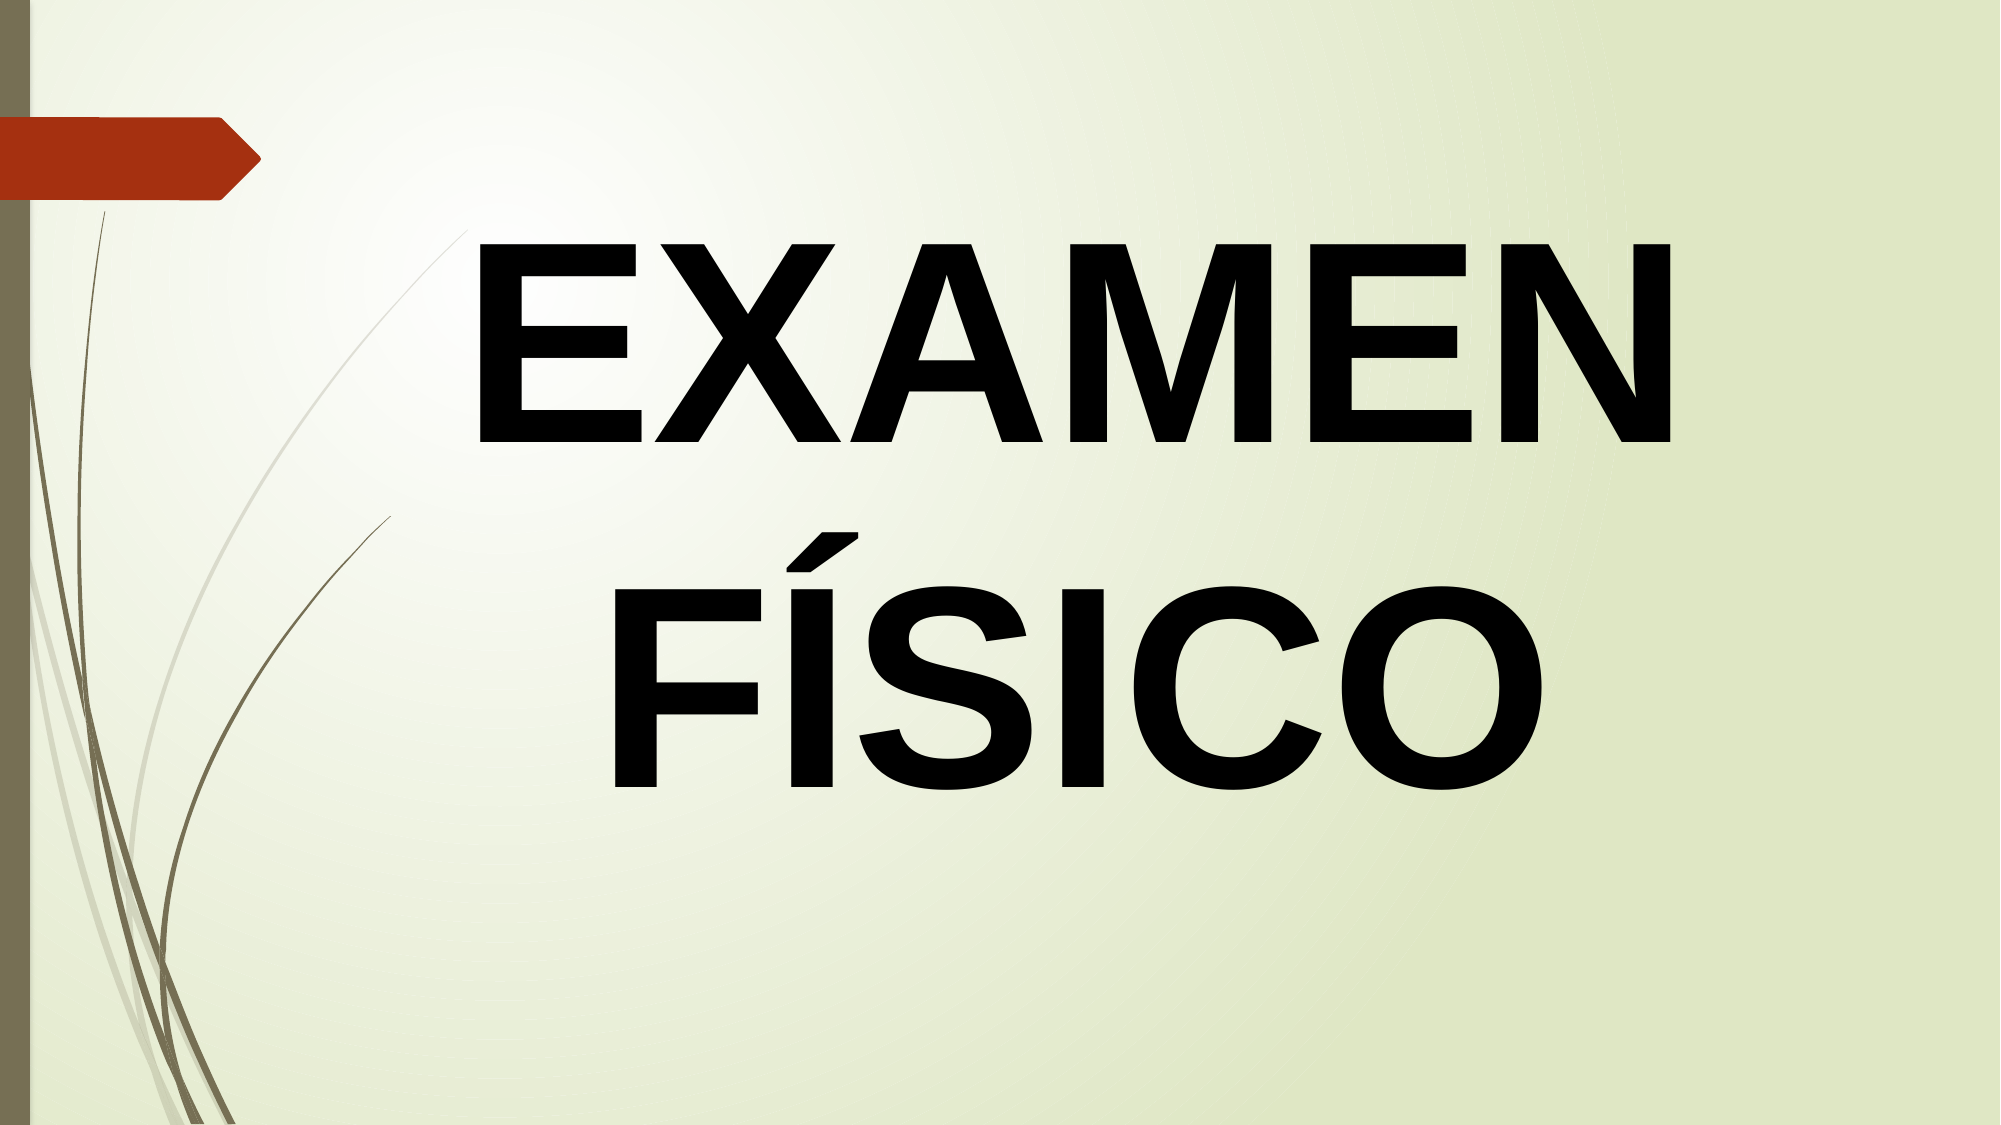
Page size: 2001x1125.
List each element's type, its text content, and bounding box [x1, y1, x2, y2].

text_box EXAMEN FÍSICO [438, 147, 1714, 853]
